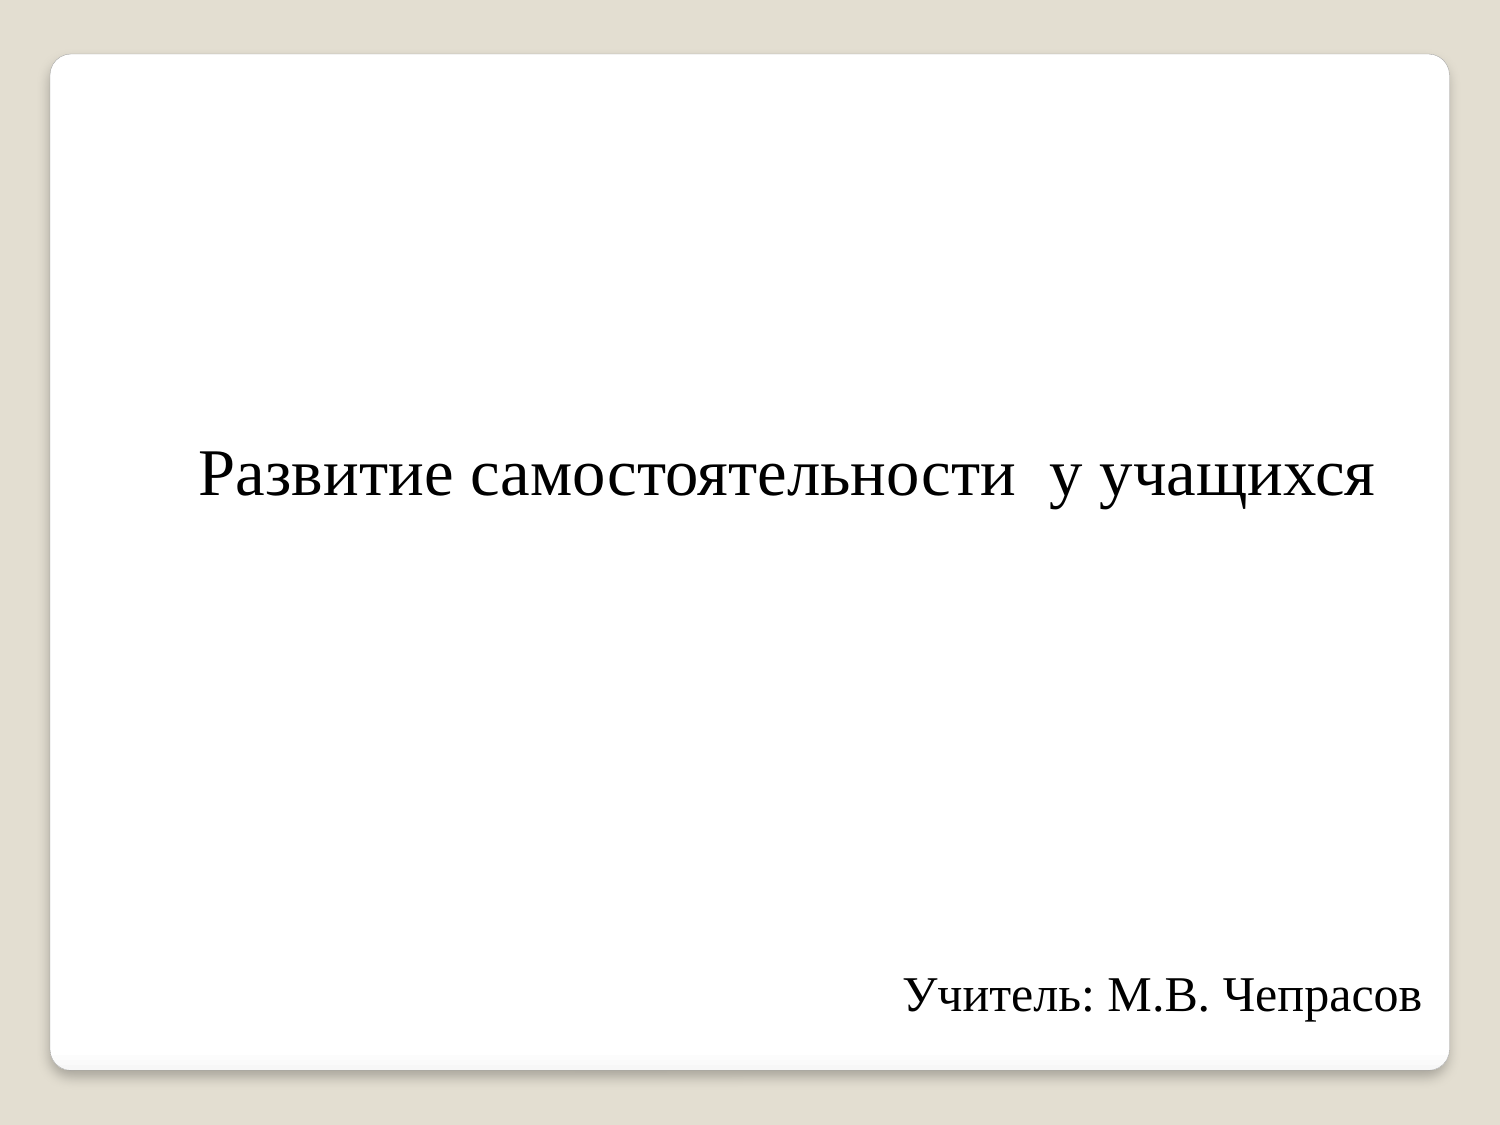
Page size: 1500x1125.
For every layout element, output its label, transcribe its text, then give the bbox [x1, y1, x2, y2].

text_box Развитие самостоятельности у учащихся [117, 421, 1418, 517]
text_box Учитель: М.В. Чепрасов [820, 937, 1500, 1033]
